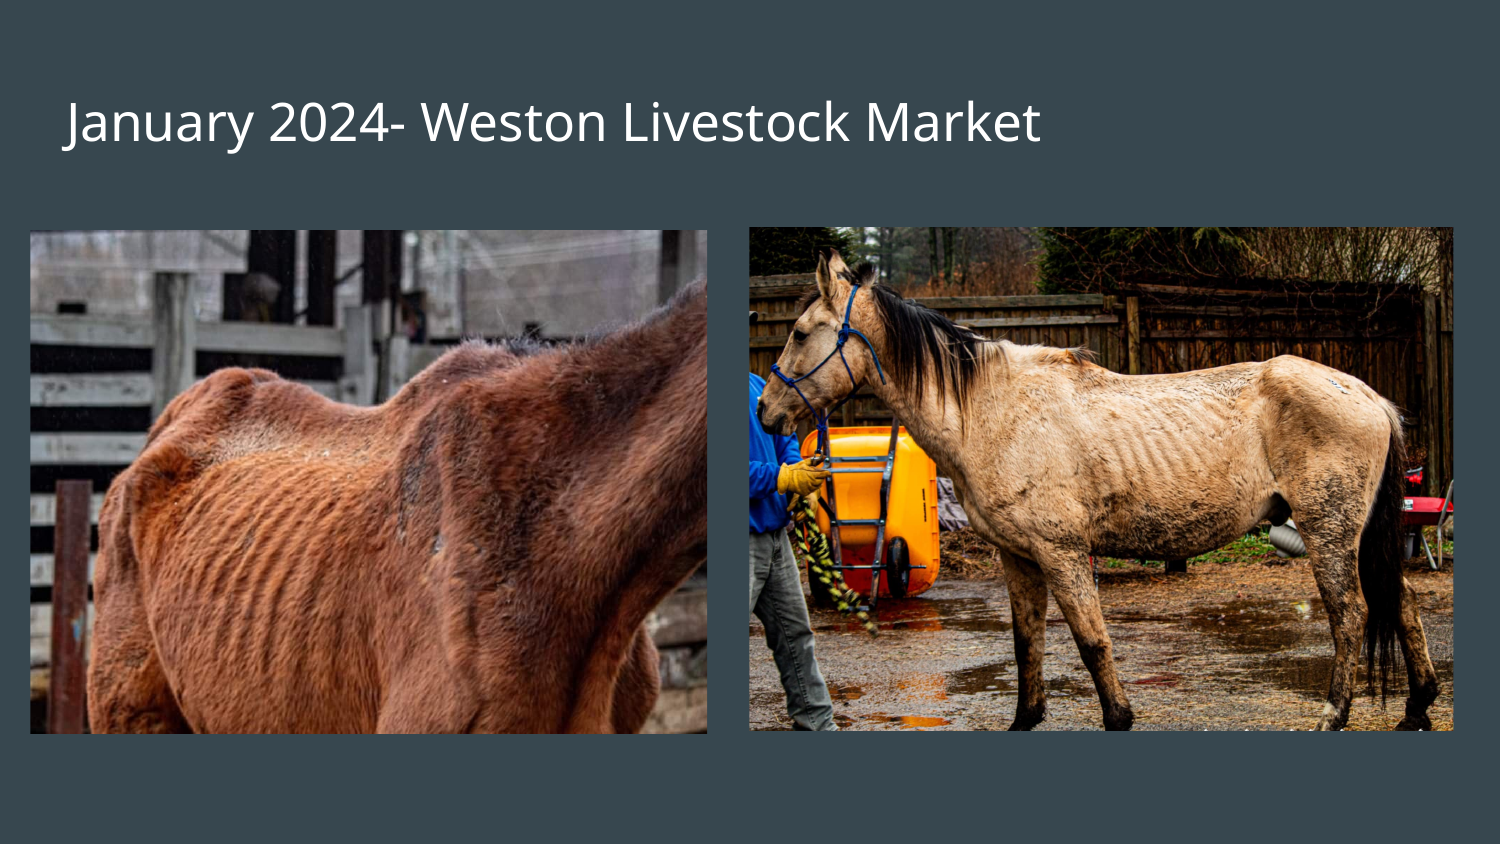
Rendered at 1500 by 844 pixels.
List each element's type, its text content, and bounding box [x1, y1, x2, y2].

picture [748, 227, 1454, 732]
picture [29, 230, 708, 734]
title January 2024- Weston Livestock Market [51, 72, 1449, 167]
